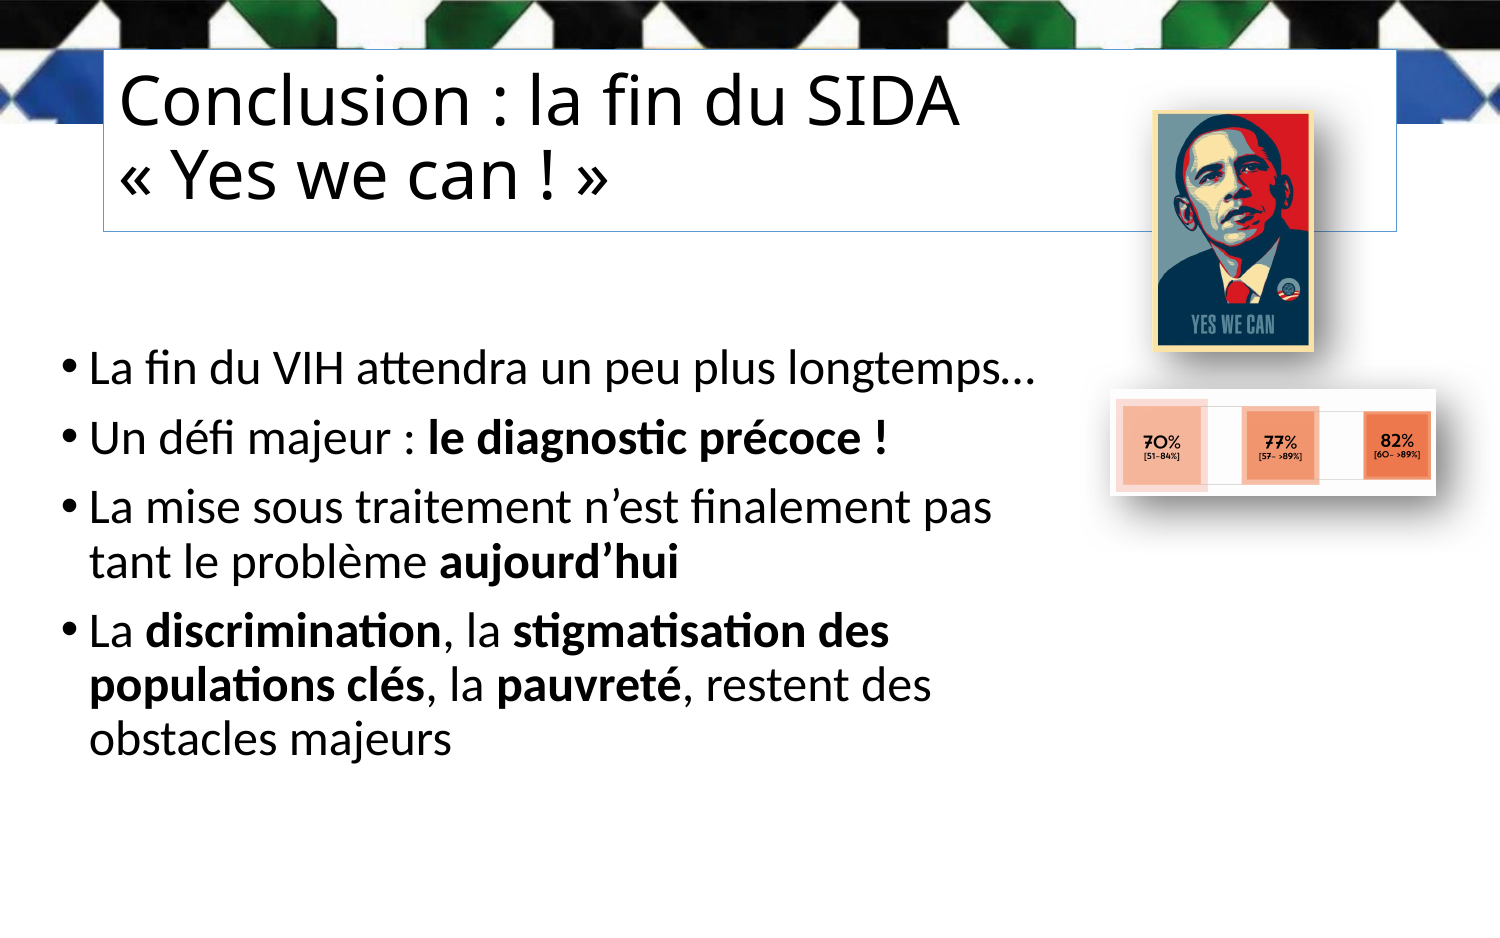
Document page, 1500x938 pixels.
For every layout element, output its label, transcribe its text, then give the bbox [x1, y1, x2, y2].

picture [0, 0, 1500, 124]
picture [1110, 389, 1436, 496]
title Conclusion : la fin du SIDA « Yes we can ! » [103, 49, 1397, 232]
list La fin du VIH attendra un peu plus longtemps… Un défi majeur : le diagnostic précoce ! La mise sous traitement n’est finalement pas tant le problème aujourd’hui La discrimination, la stigmatisation des populations clés, la pauvreté, restent des obstacles majeurs [45, 334, 1078, 820]
picture [1152, 110, 1314, 352]
